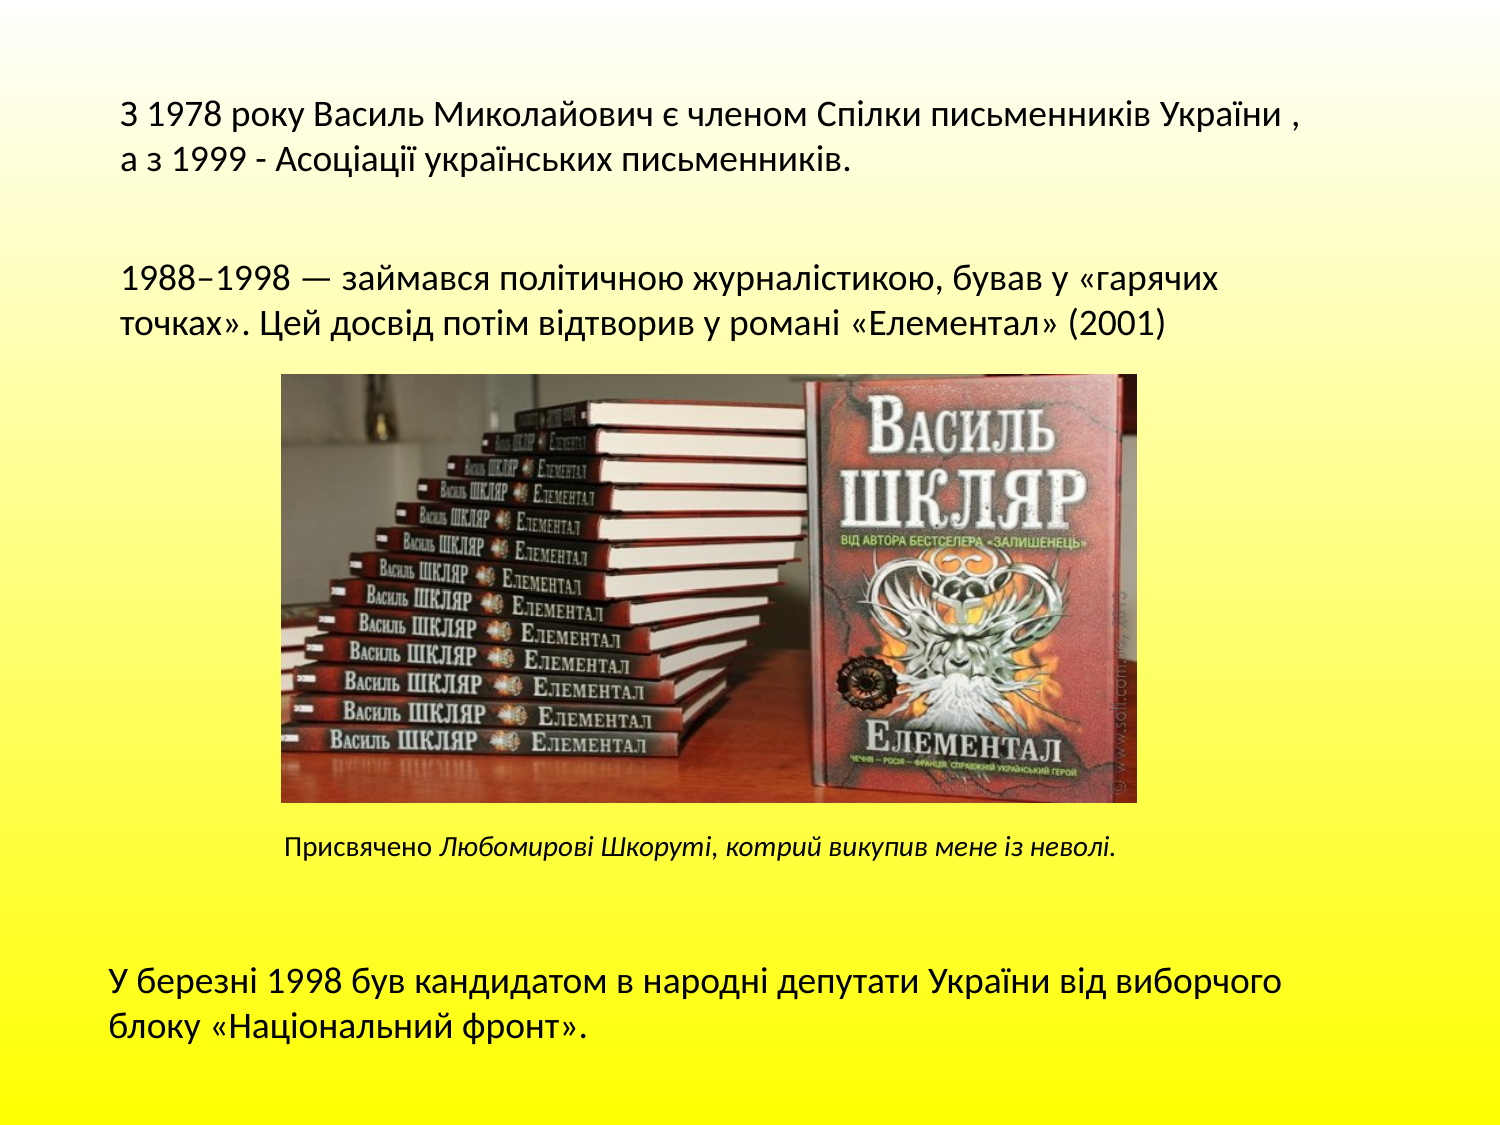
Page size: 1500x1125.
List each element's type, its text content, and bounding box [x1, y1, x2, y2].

text_box З 1978 року Василь Миколайович є членом Спілки письменників України , а з 1999 - Асоціації українських письменників. [105, 81, 1336, 187]
text_box 1988–1998 — займався політичною журналістикою, бував у «гарячих точках». Цей досвід потім відтворив у романі «Елементал» (2001) [105, 246, 1360, 351]
text_box Присвячено Любомирові Шкоруті, котрий викупив мене із неволі. [269, 820, 1172, 870]
picture [280, 374, 1137, 803]
text_box У березні 1998 був кандидатом в народні депутати України від виборчого блоку «Національний фронт». [93, 949, 1371, 1054]
